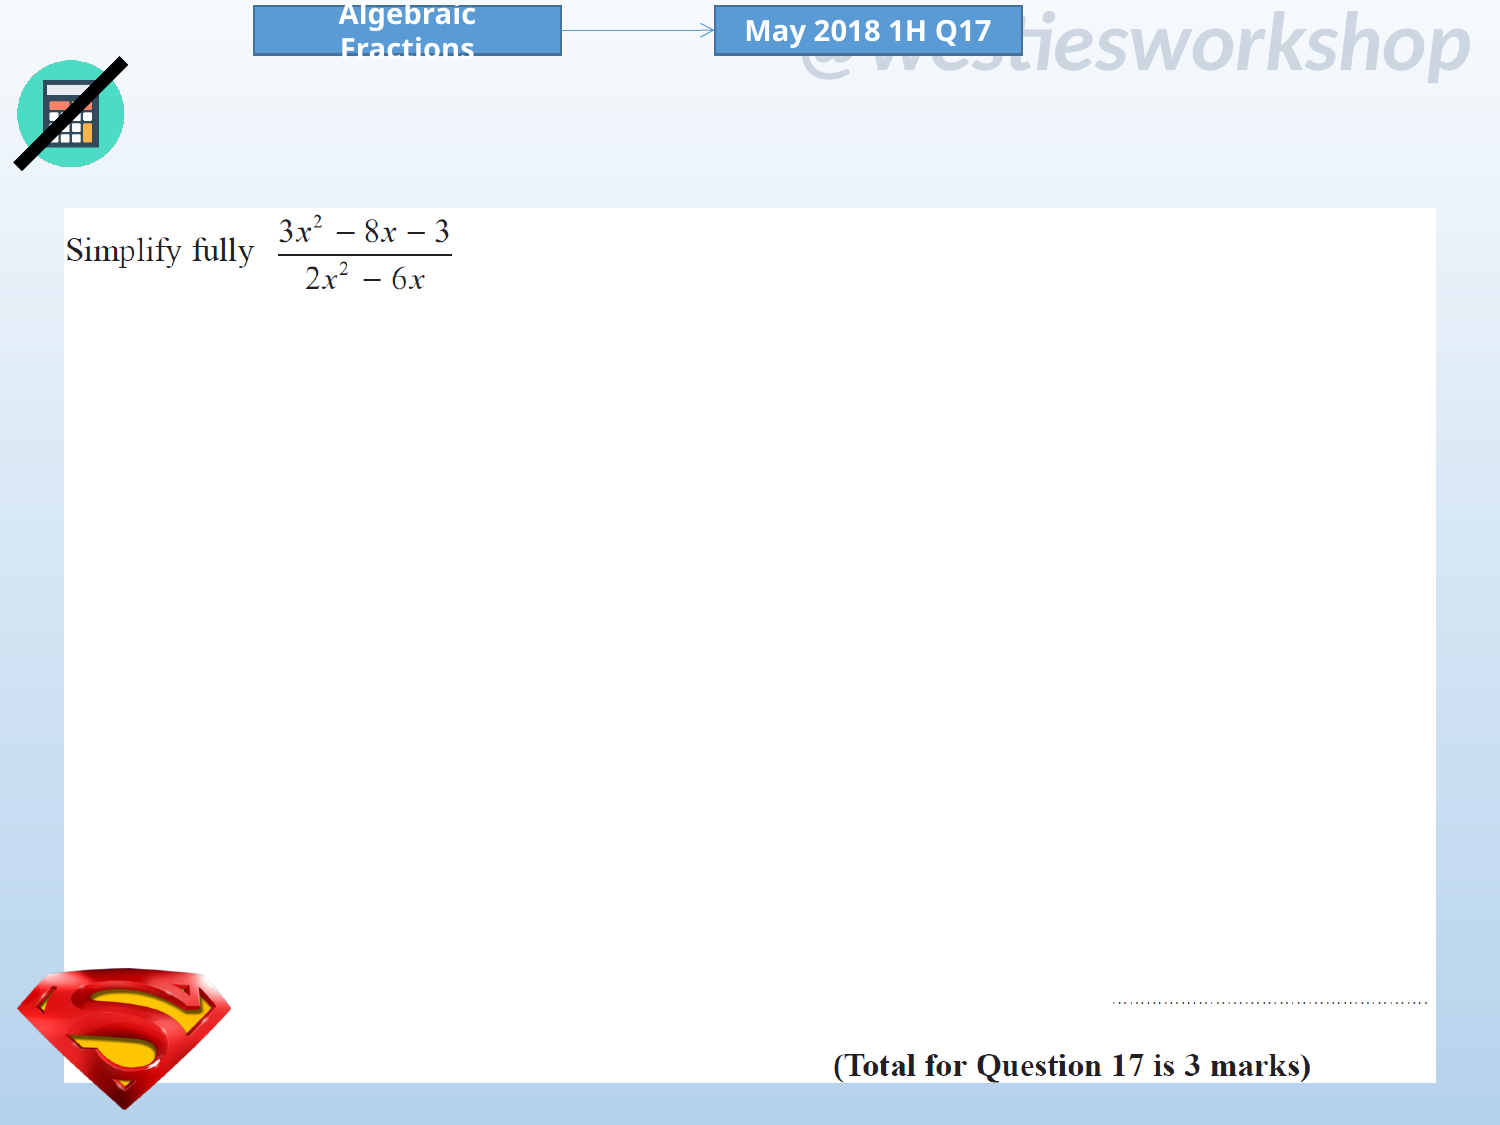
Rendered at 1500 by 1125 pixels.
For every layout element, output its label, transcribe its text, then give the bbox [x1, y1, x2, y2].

text_box May 2018 1H Q17 [714, 5, 1023, 56]
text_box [17, 60, 124, 167]
text_box Algebraic Fractions [253, 5, 562, 56]
picture [17, 208, 1436, 1110]
